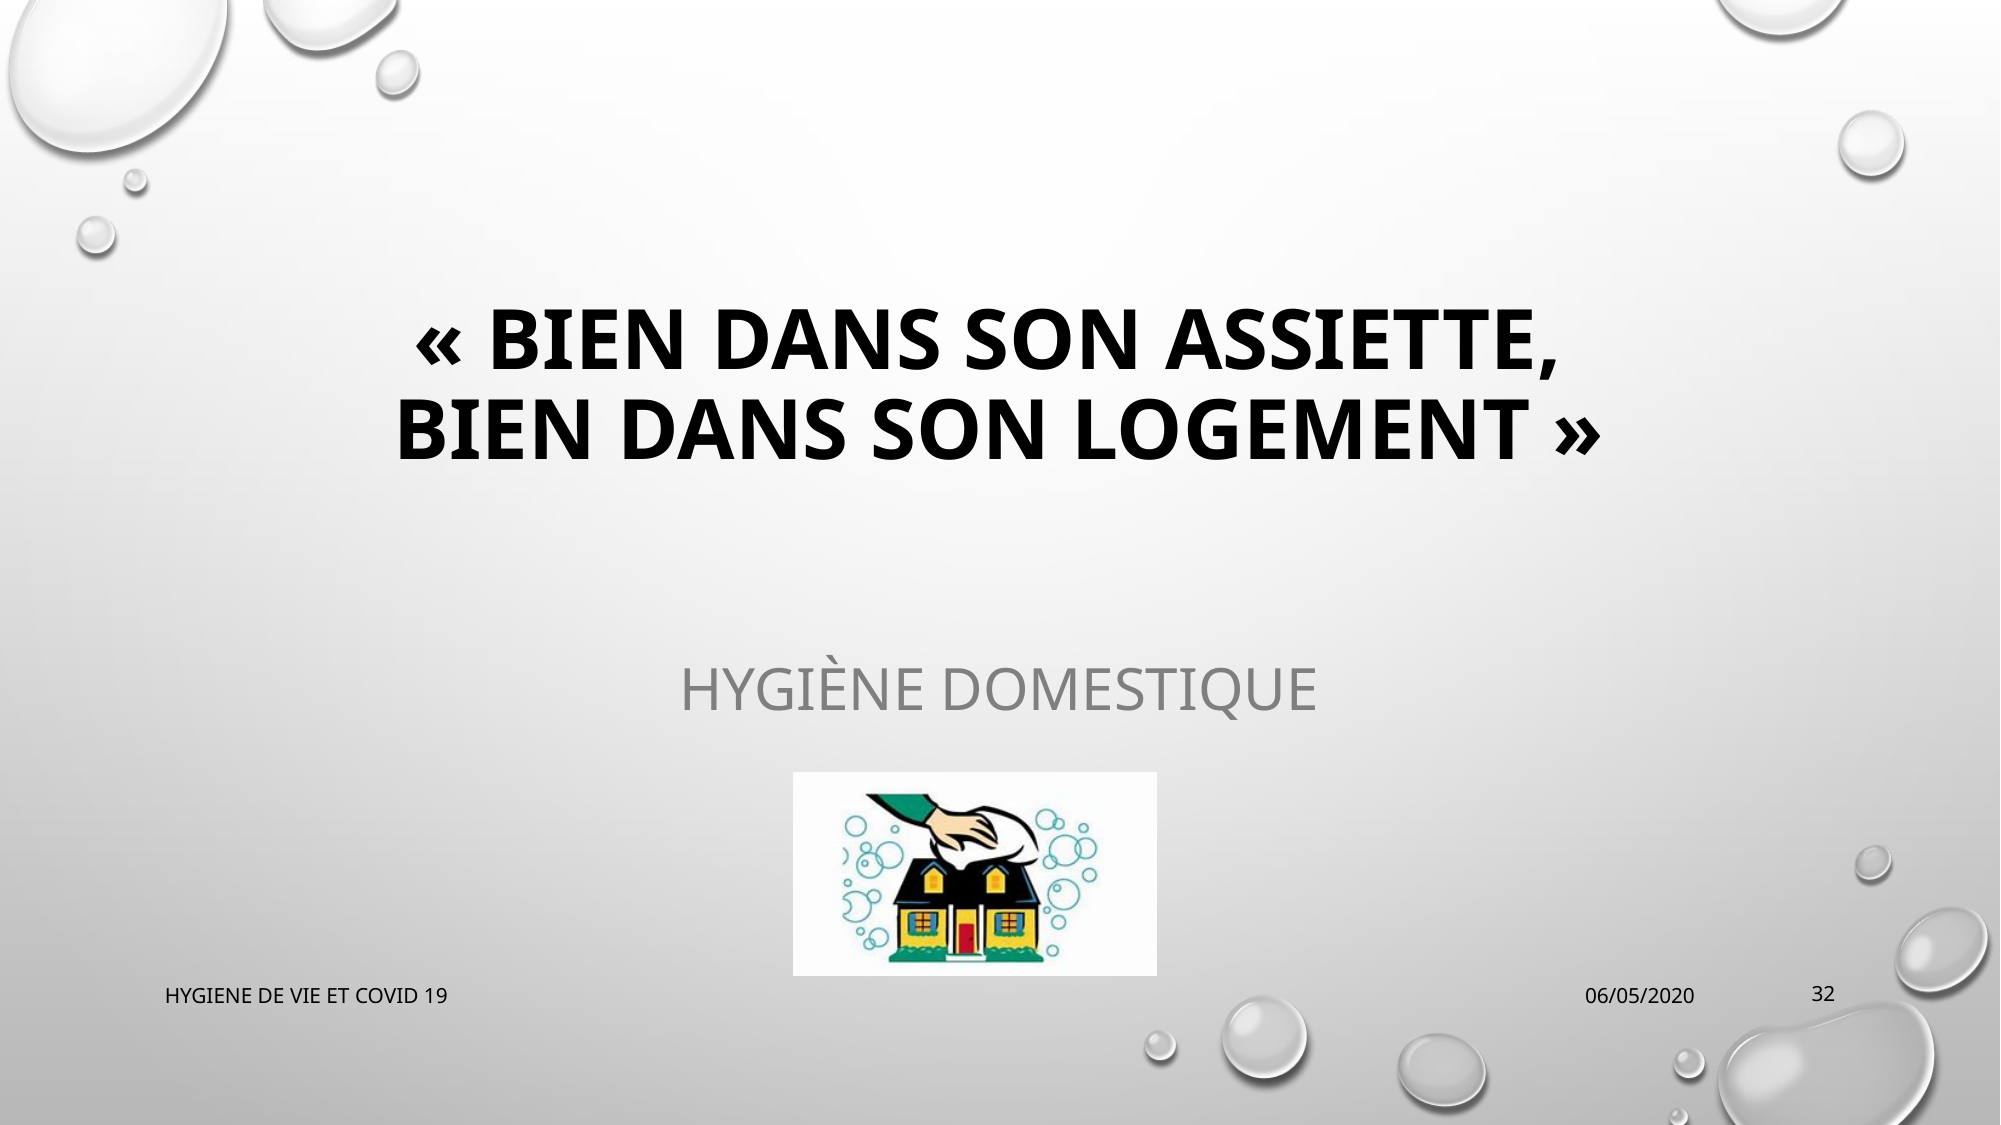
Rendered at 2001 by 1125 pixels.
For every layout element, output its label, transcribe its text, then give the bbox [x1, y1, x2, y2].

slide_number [1259, 965, 1710, 1025]
list HYGIÈNE DOMESTIQUE [149, 539, 1848, 790]
footer HYGIENE DE VIE ET COVID 19 [149, 965, 1245, 1025]
picture [0, 0, 2000, 1125]
slide_number 32 [1724, 965, 1851, 1025]
title « BIEN DANS SON ASSIETTE, BIEN DANS SON LOGEMENT » [149, 135, 1848, 539]
